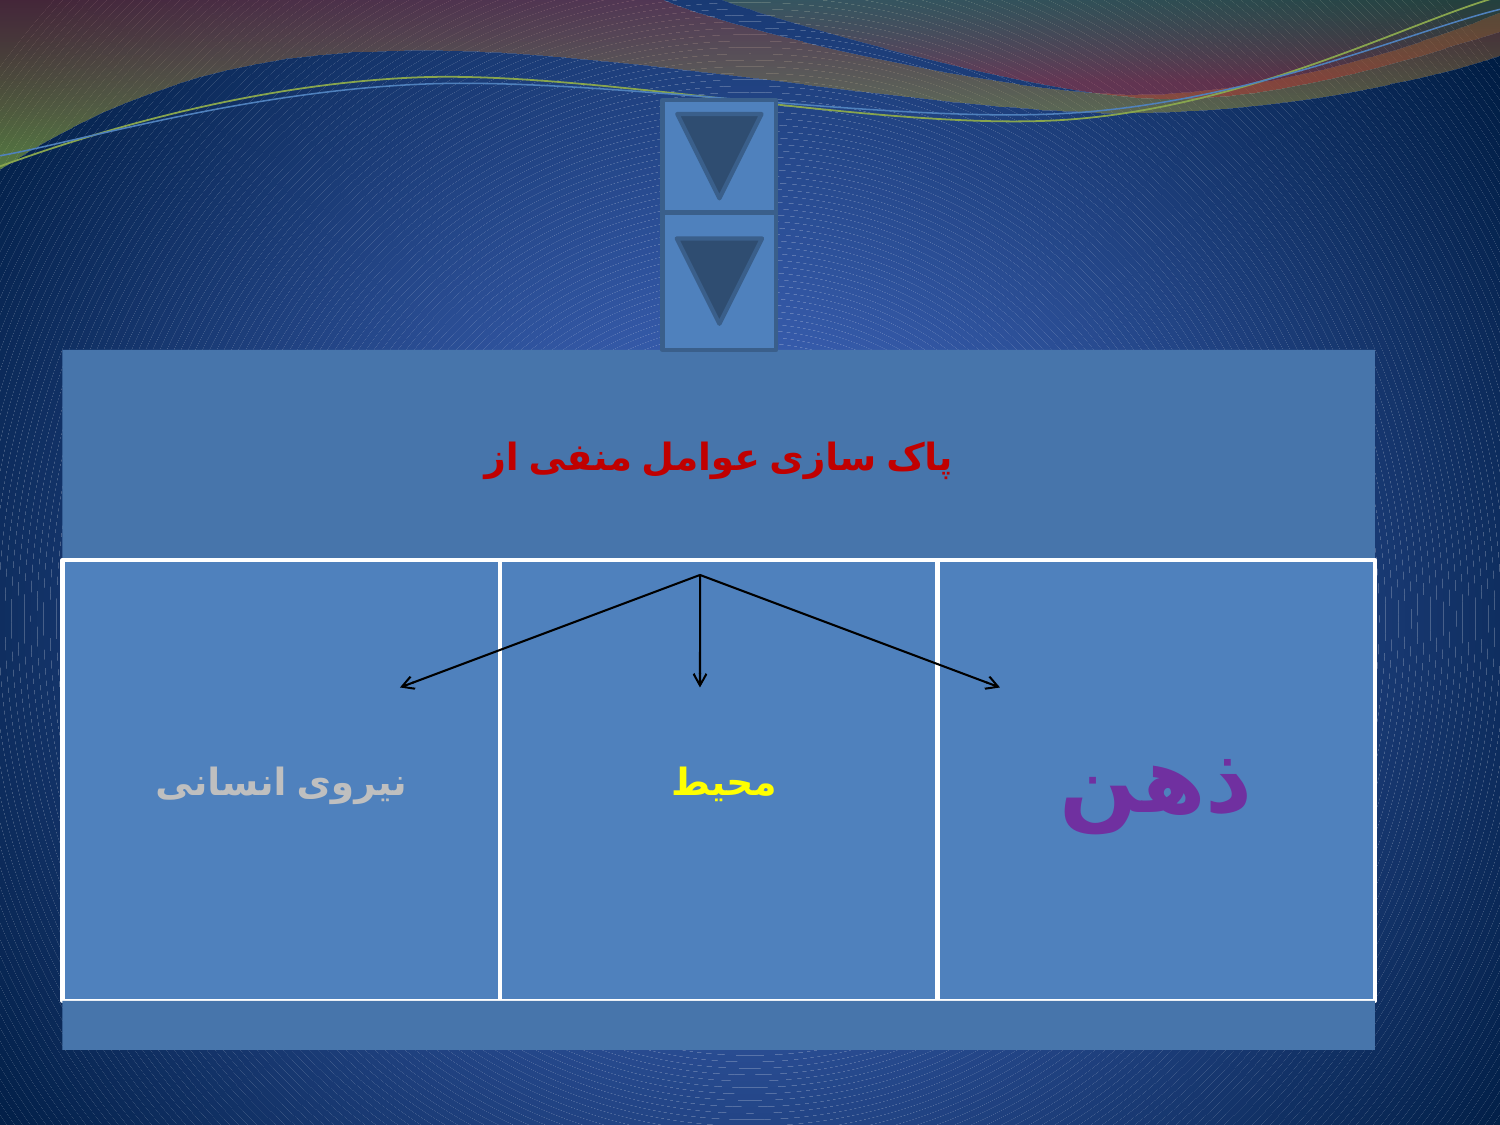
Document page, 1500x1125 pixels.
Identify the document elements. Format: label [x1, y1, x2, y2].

text_box [703, 574, 1001, 688]
text_box [399, 574, 701, 688]
text_box [660, 98, 778, 210]
text_box [660, 210, 778, 346]
text_box [61, 349, 1376, 1051]
